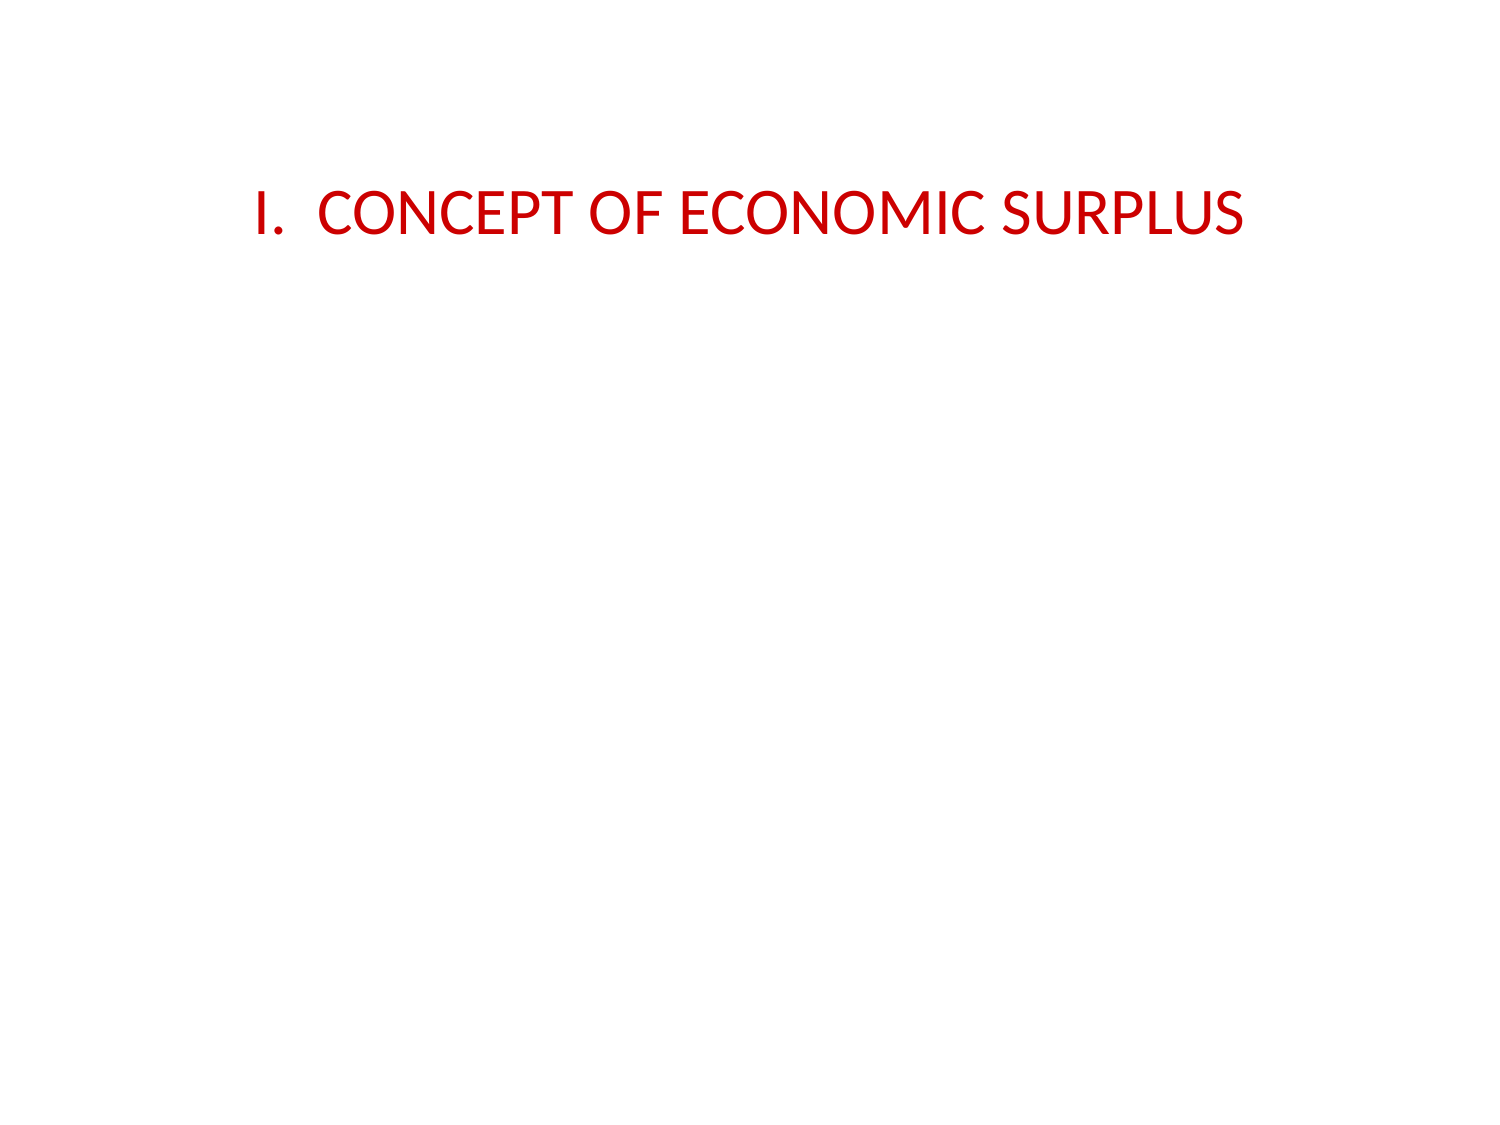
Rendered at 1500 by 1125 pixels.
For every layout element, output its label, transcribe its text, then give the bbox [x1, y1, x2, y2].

list I. Concept of Economic Surplus [105, 67, 1395, 1058]
